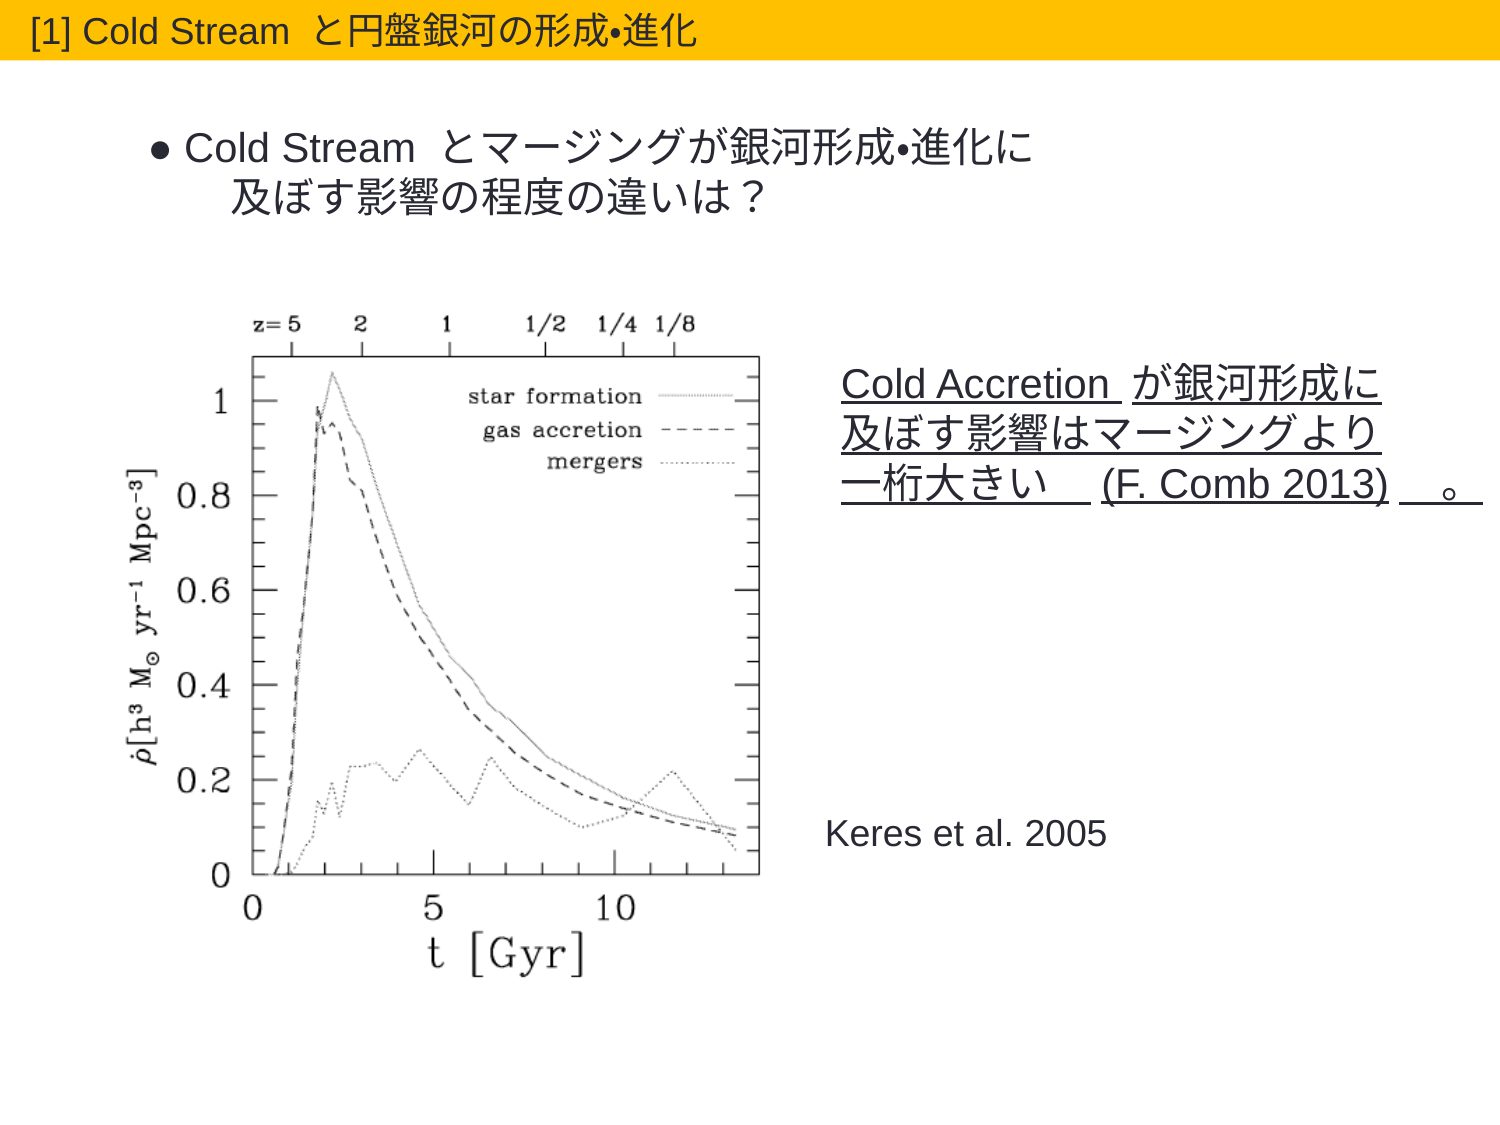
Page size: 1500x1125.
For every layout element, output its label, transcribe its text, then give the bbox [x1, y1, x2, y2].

text_box Cold Accretion が銀河形成に 及ぼす影響はマージングより 一桁大きい (F. Comb 2013) 。 [826, 349, 1498, 515]
text_box ● Cold Stream とマージングが銀河形成・進化に 及ぼす影響の程度の違いは？ [132, 113, 1243, 229]
picture [88, 296, 810, 994]
text_box [0, 0, 1500, 63]
text_box Keres et al. 2005 [818, 801, 1123, 862]
text_box [1] Cold Stream と円盤銀河の形成・進化 [15, 0, 713, 60]
